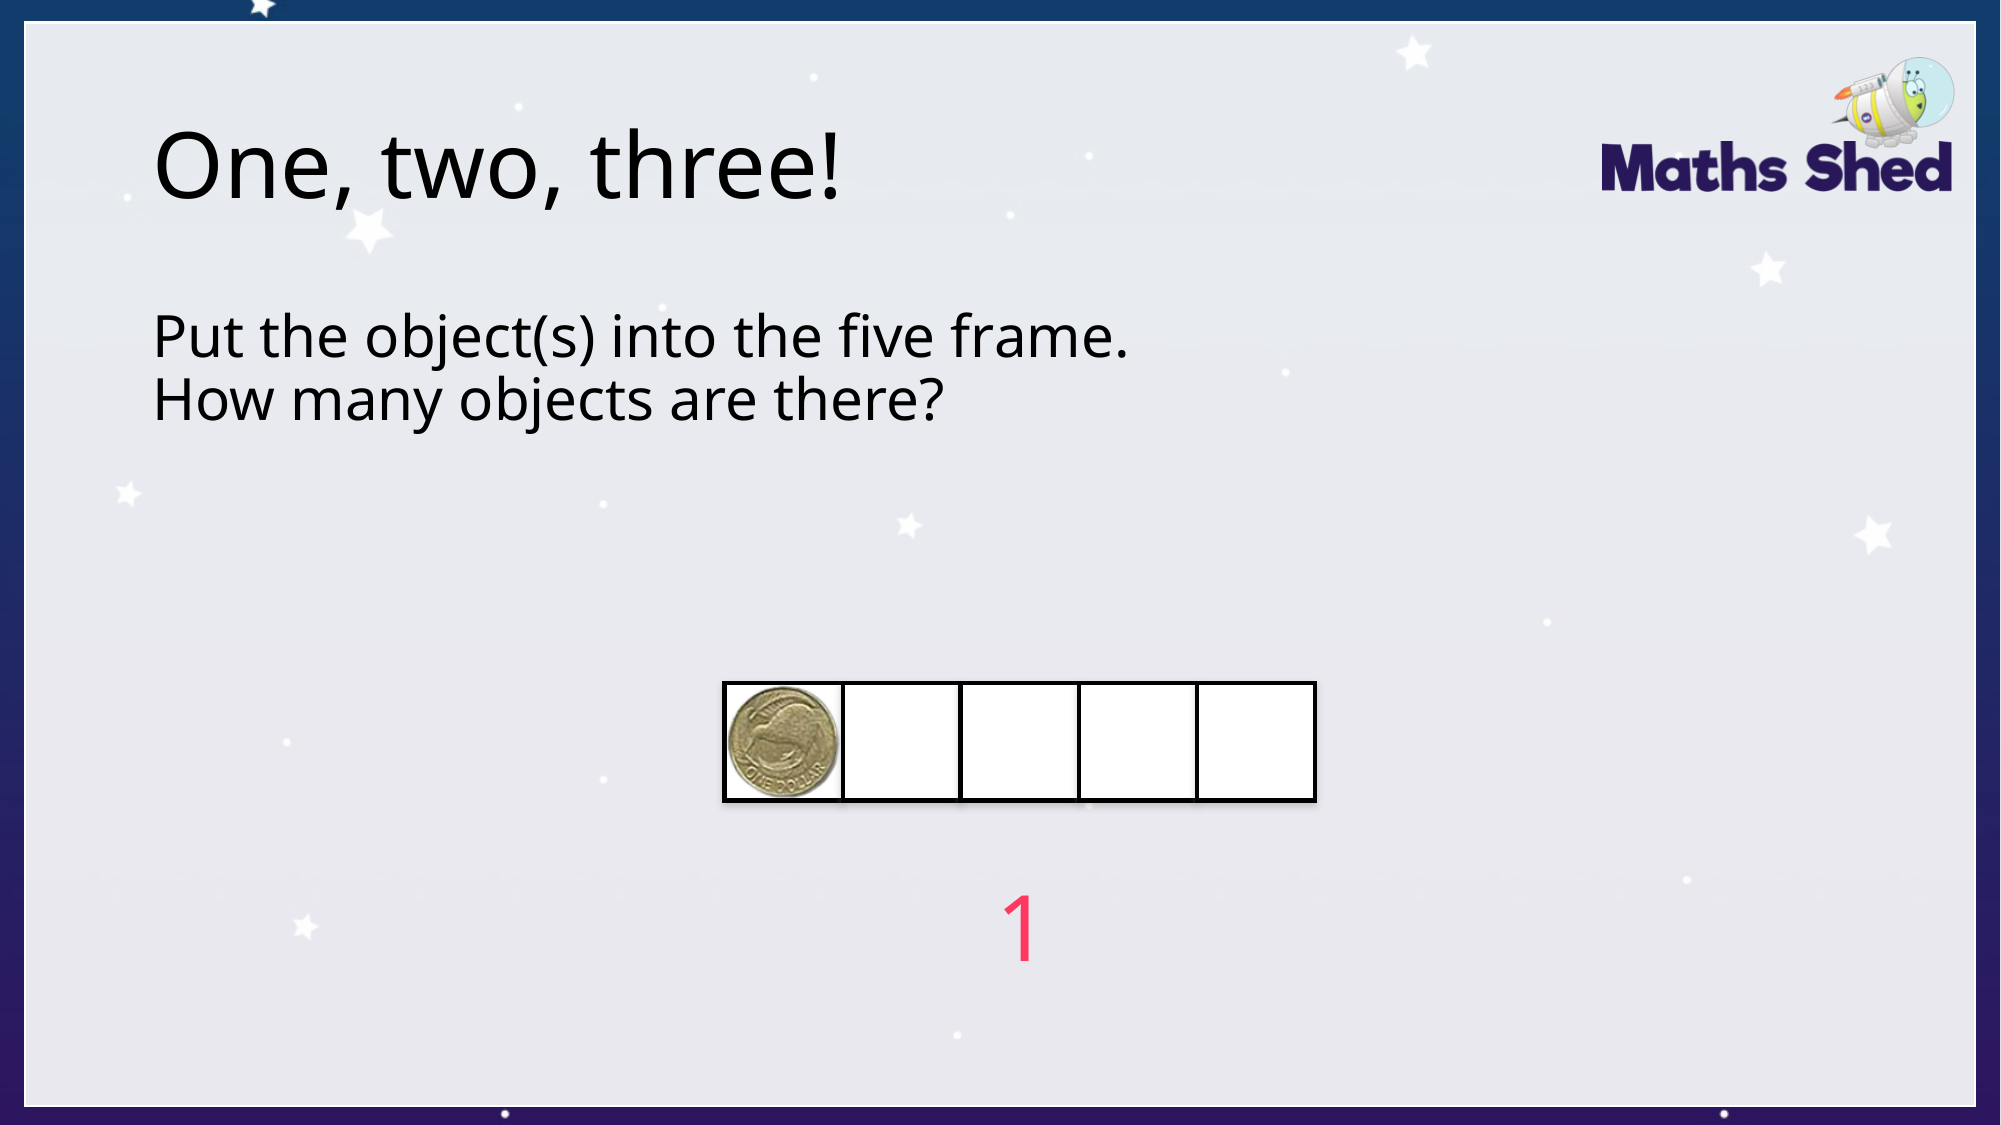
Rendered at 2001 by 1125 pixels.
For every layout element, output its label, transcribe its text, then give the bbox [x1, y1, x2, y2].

picture [0, 0, 2001, 1125]
text_box [960, 682, 1078, 801]
text_box [1078, 682, 1197, 801]
text_box [1197, 682, 1315, 801]
title One, two, three! [137, 59, 1578, 278]
text_box 1 [981, 862, 1065, 988]
list Put the object(s) into the five frame. How many objects are there? [137, 299, 1863, 1014]
text_box [898, 682, 960, 801]
